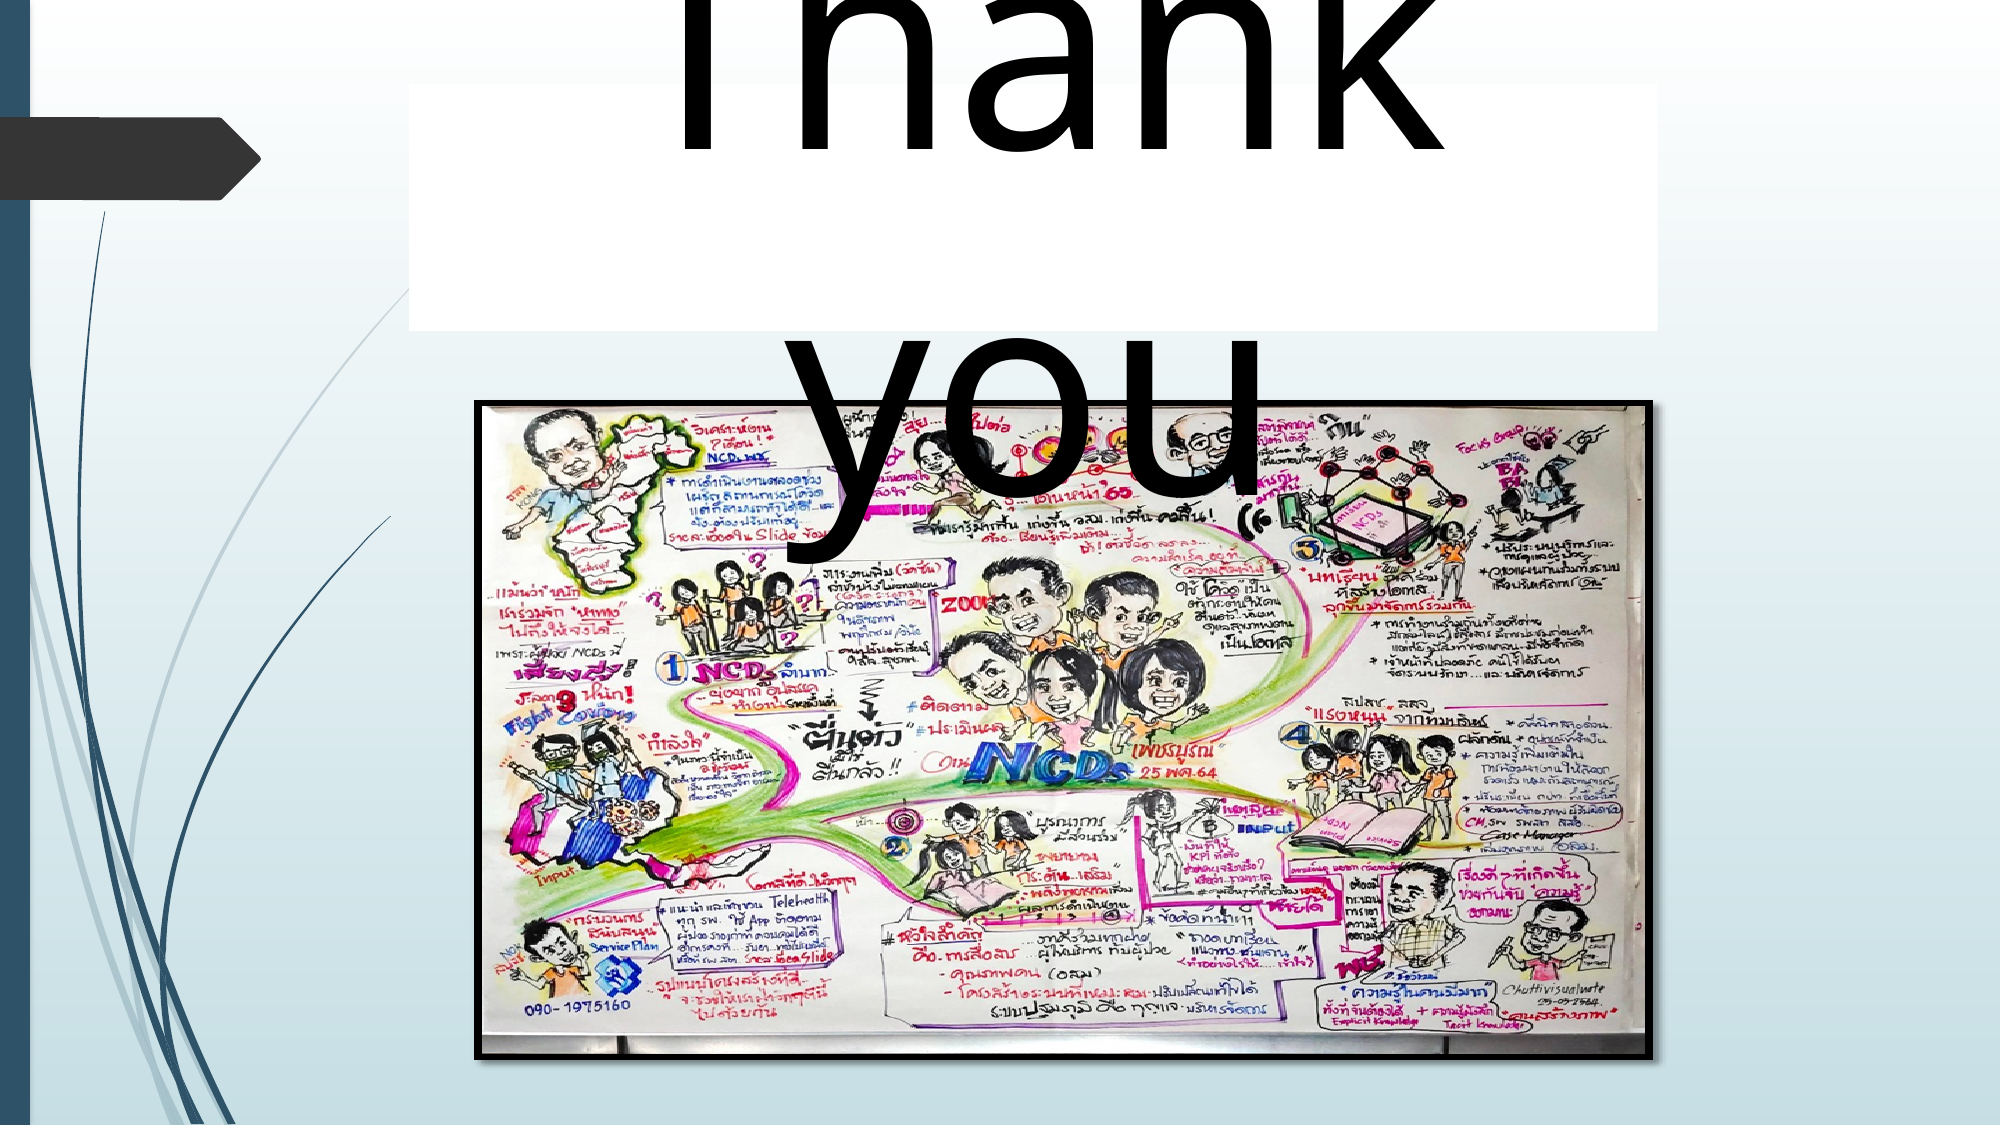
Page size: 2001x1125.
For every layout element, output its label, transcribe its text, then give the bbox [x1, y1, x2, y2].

title Thank you [409, 83, 1658, 331]
picture [469, 395, 1672, 1073]
